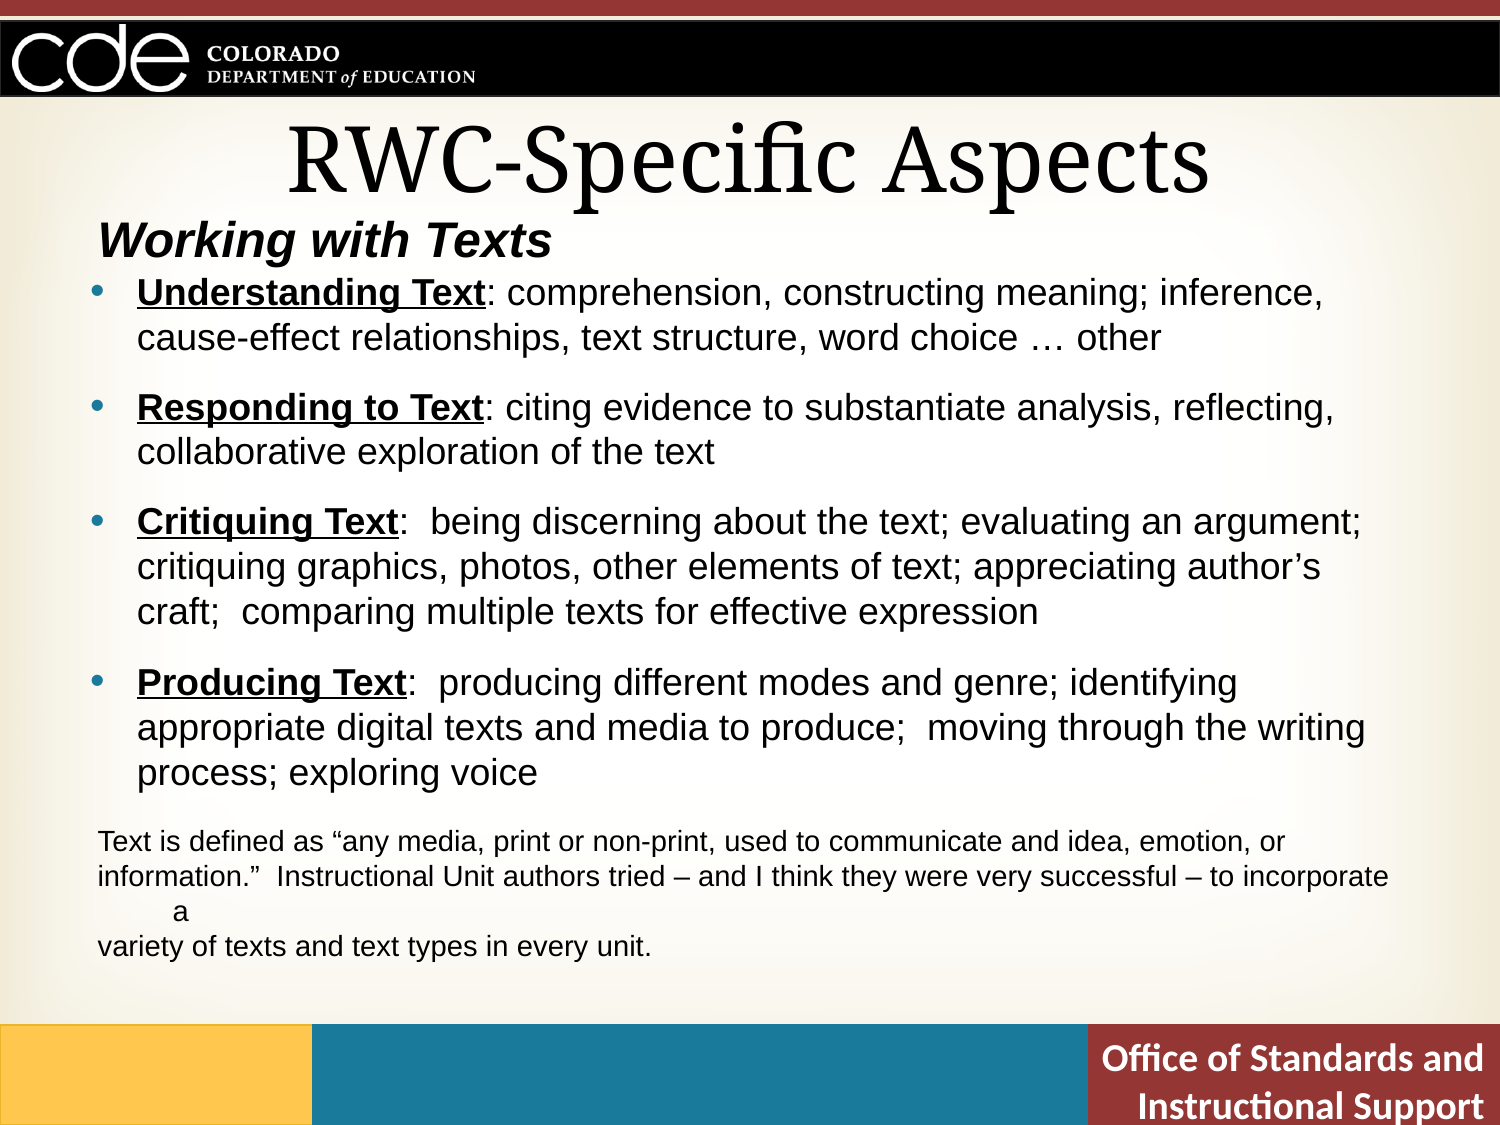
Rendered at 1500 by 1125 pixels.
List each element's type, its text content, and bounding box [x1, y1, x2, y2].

picture [0, 16, 1500, 20]
picture [12, 24, 475, 92]
list Working with Texts Understanding Text: comprehension, constructing meaning; inference, cause-effect relationships, text structure, word choice … other Responding to Text: citing evidence to substantiate analysis, reflecting, collaborative exploration of the text Critiquing Text: being discerning about the text; evaluating an argument; critiquing graphics, photos, other elements of text; appreciating author’s craft; comparing multiple texts for effective expression Producing Text: producing different modes and genre; identifying appropriate digital texts and media to produce; moving through the writing process; exploring voice Text is defined as “any media, print or non-print, used to communicate and idea, emotion, or information.” Instructional Unit authors tried – and I think they were very successful – to incorporate a variety of texts and text types in every unit. [75, 200, 1425, 970]
title RWC-Specific Aspects [75, 62, 1425, 200]
picture [0, 97, 1500, 1024]
